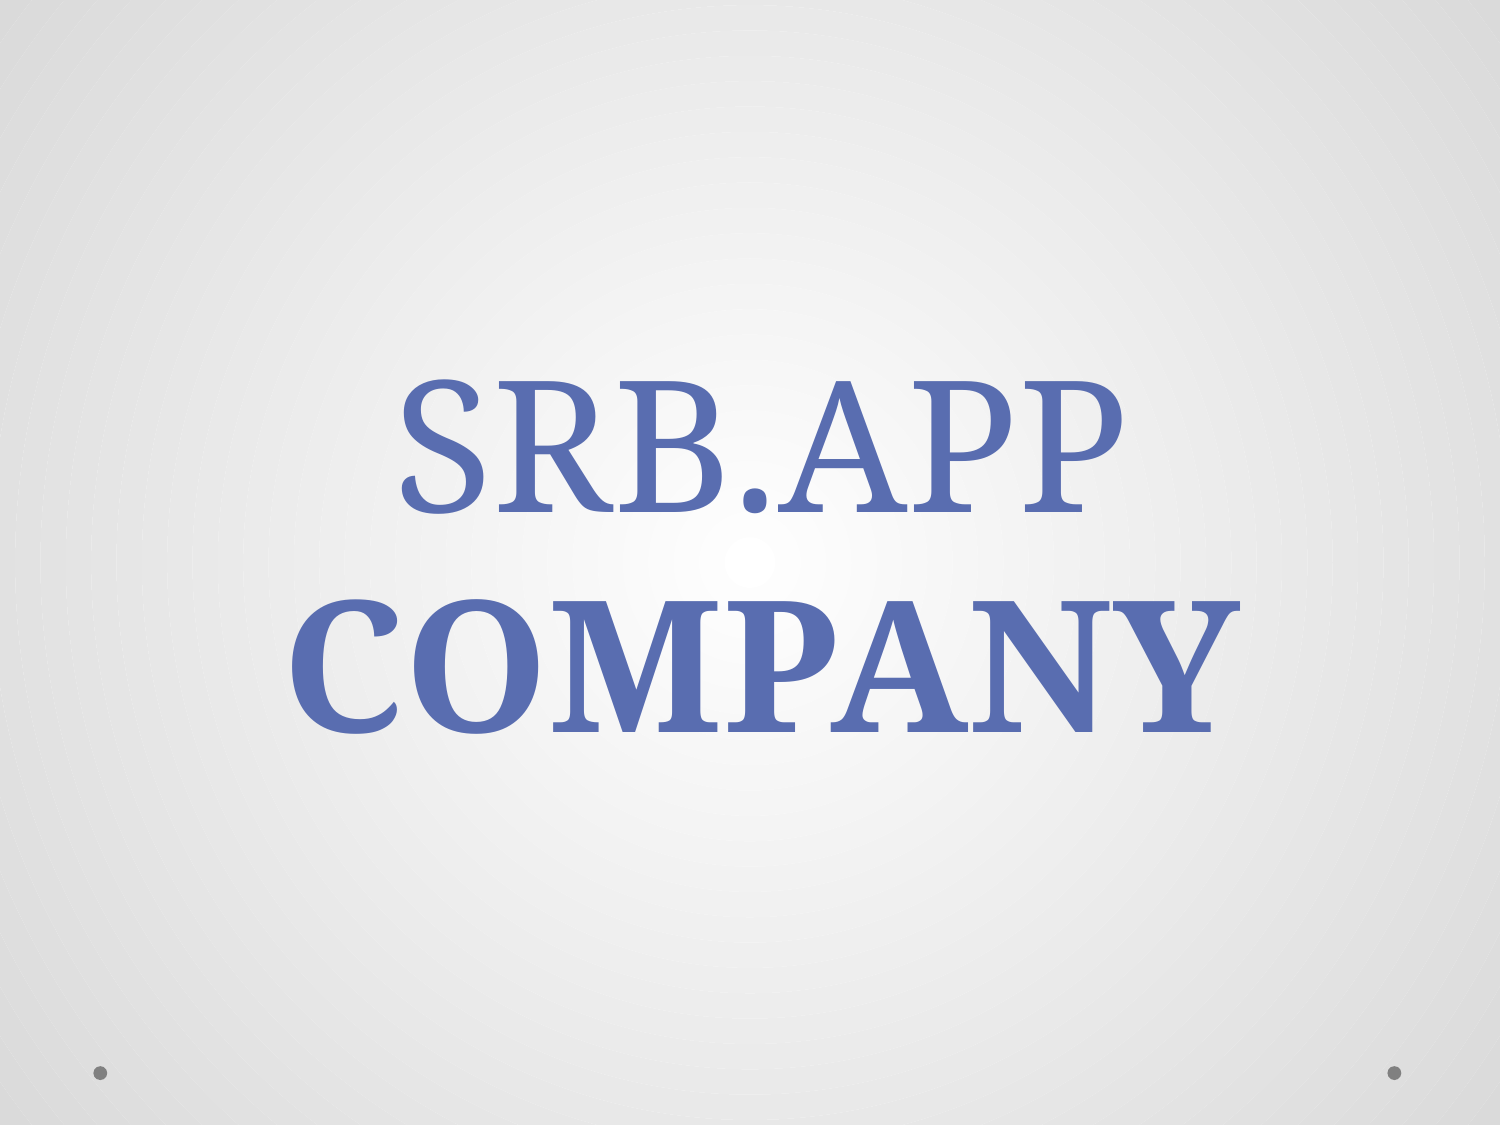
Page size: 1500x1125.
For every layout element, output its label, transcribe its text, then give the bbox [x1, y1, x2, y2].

title SRB.App company [123, 290, 1399, 777]
